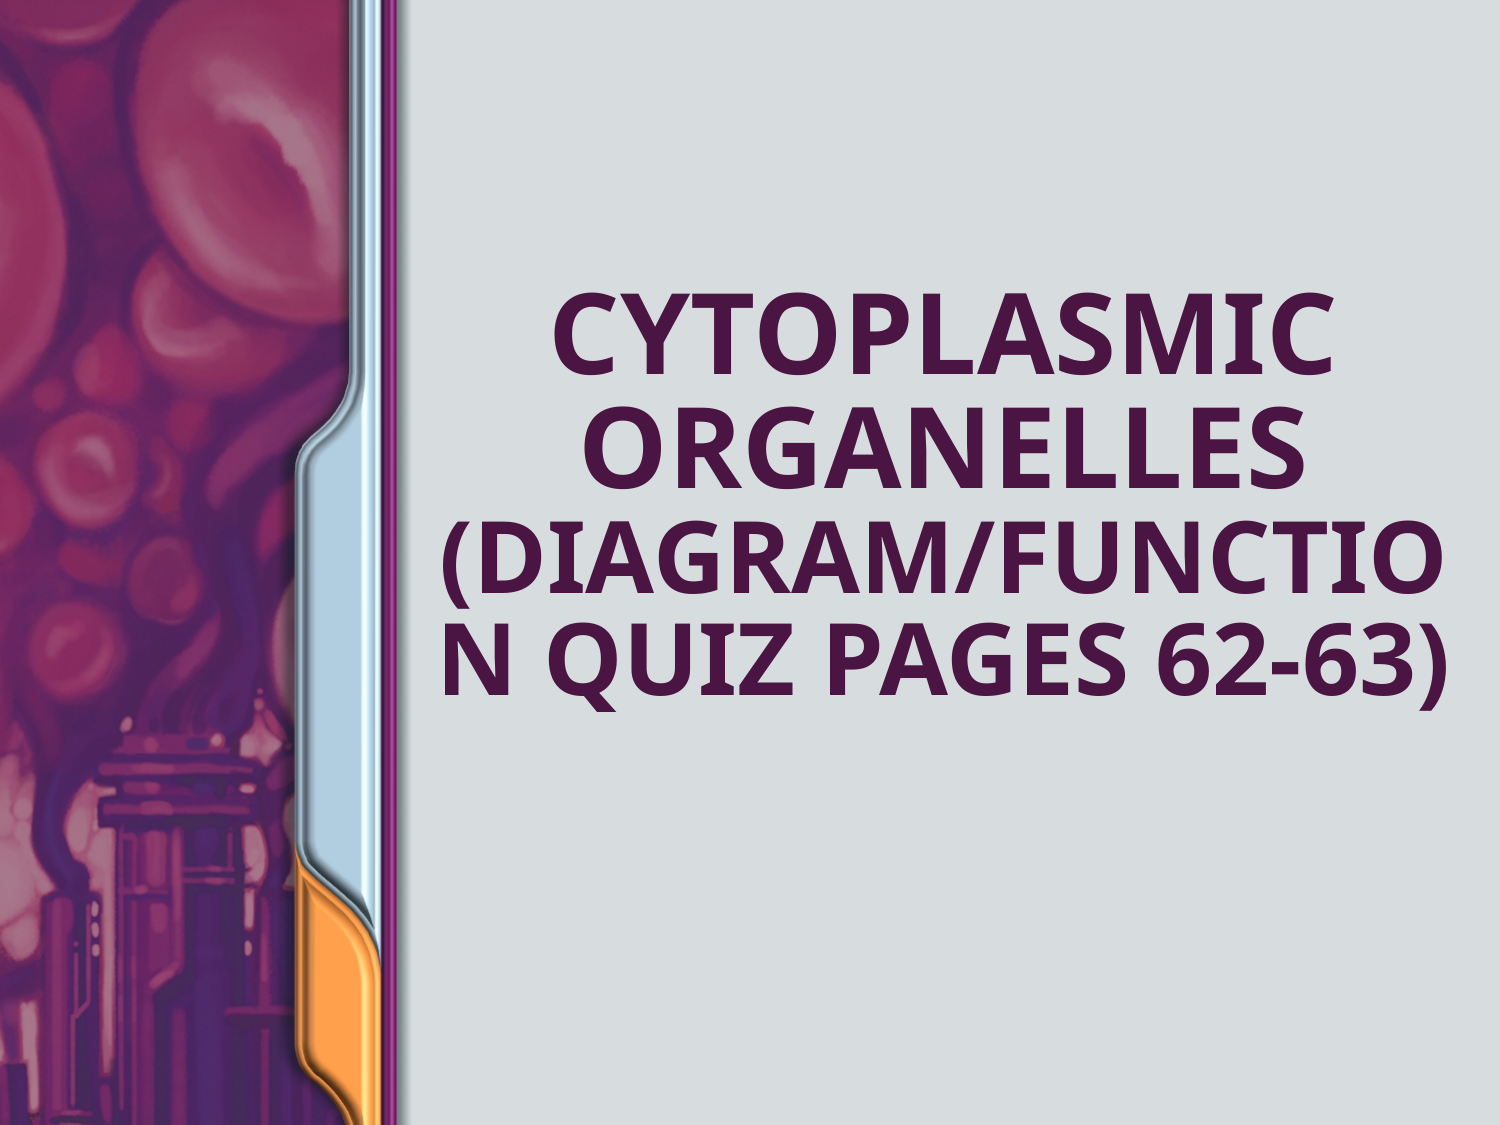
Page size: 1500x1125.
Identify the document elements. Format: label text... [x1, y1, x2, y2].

title Cytoplasmic Organelles (Diagram/Function Quiz pages 62-63) [387, 275, 1500, 938]
picture [0, 0, 1500, 1125]
